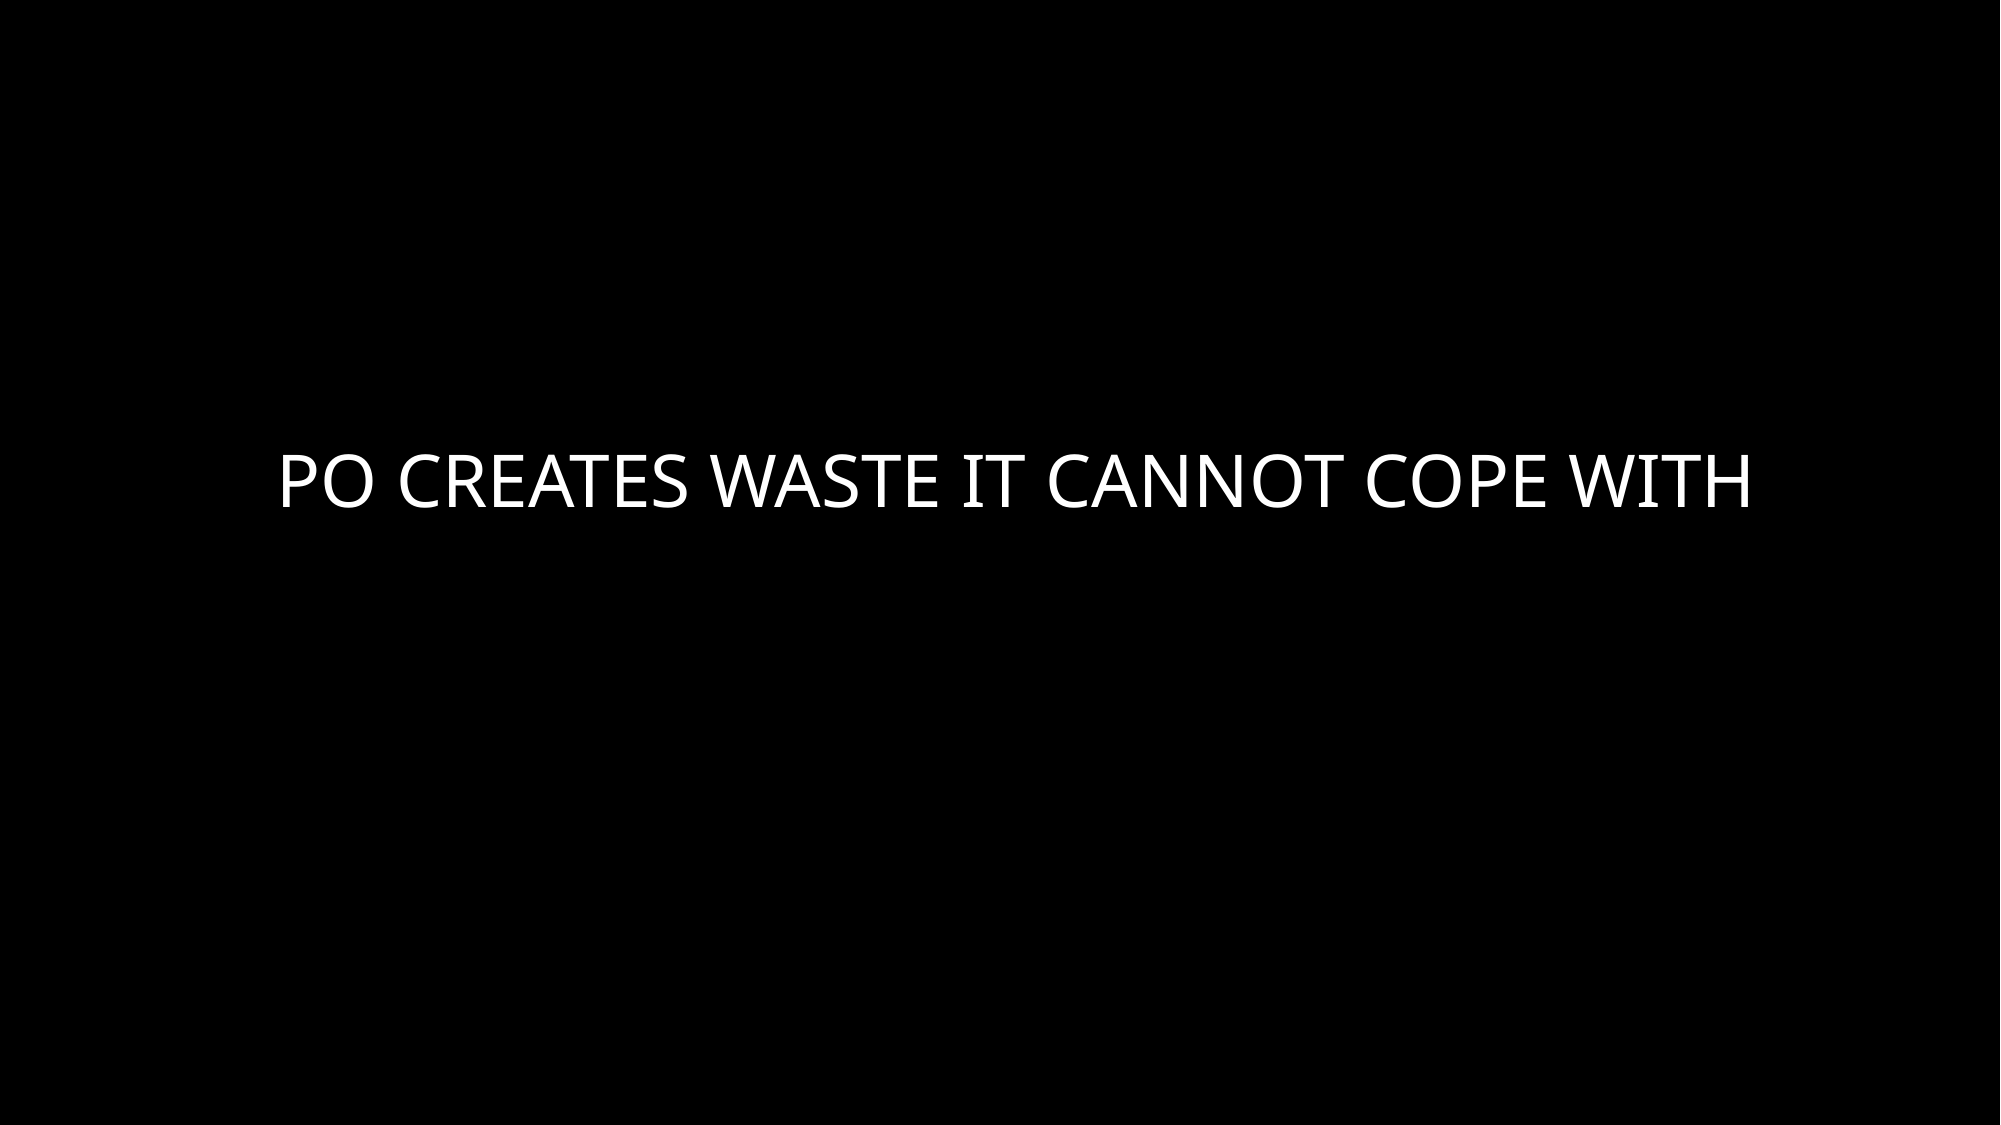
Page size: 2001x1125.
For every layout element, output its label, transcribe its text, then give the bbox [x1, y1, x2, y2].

text_box PO CREATES WASTE IT CANNOT COPE WITH [133, 426, 1900, 530]
